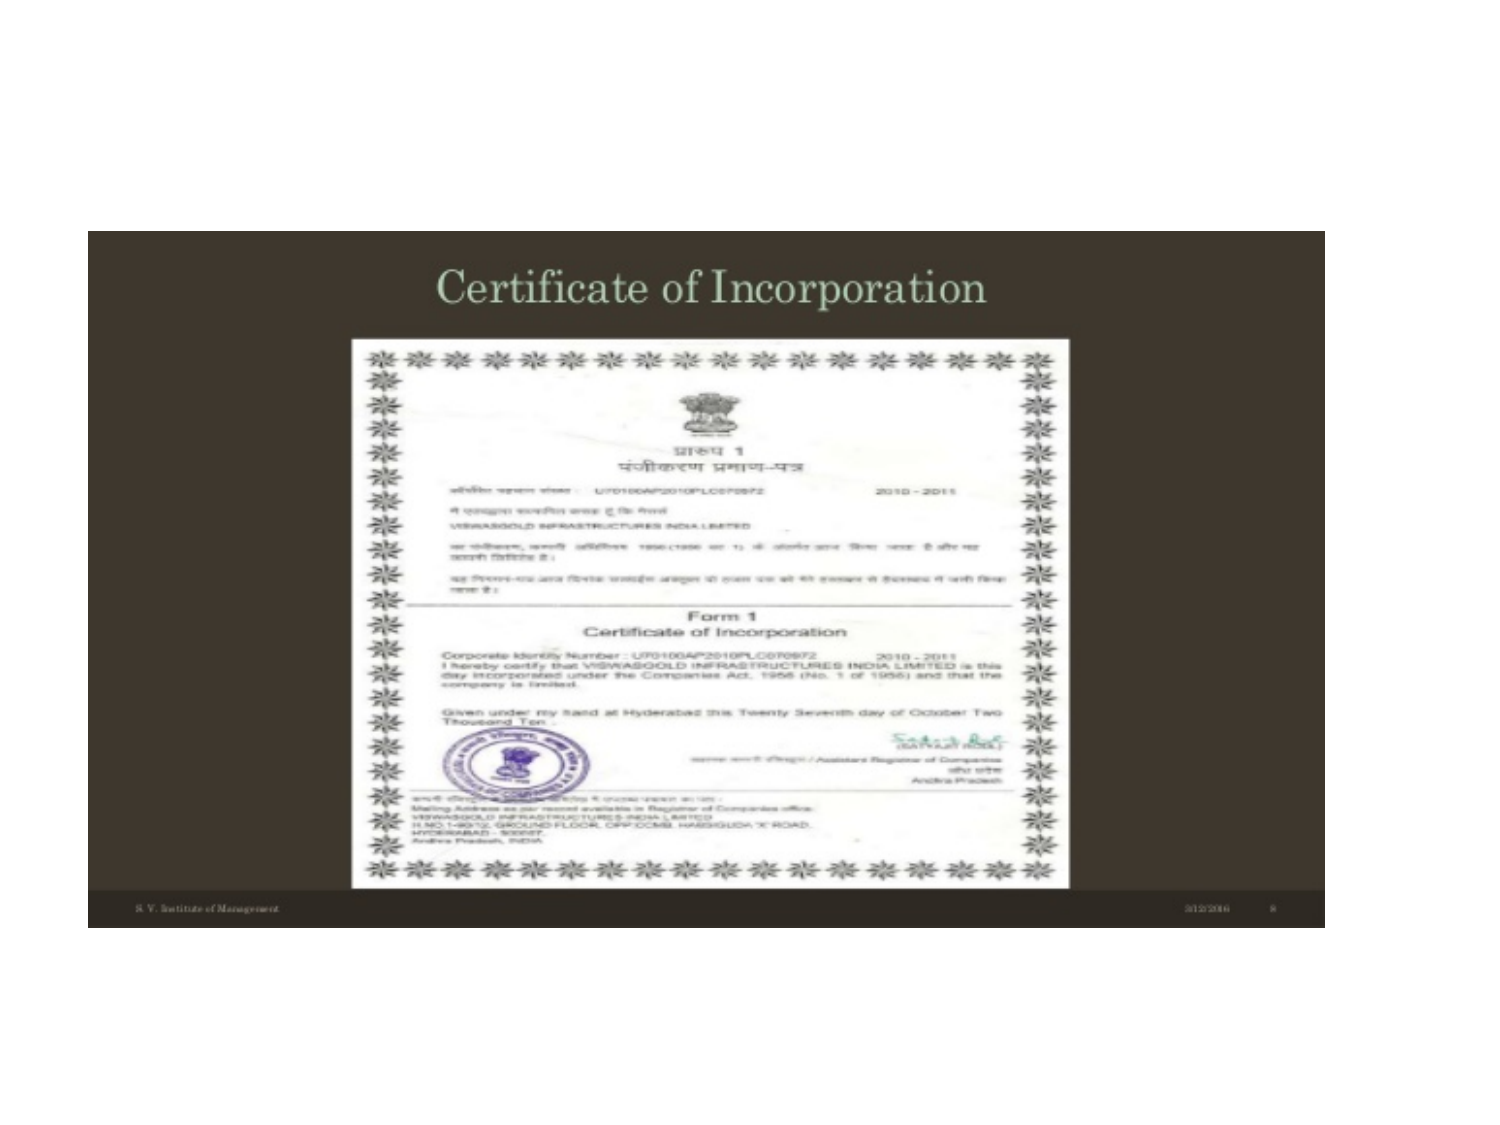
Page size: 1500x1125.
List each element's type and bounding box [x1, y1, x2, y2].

picture [88, 231, 1325, 928]
